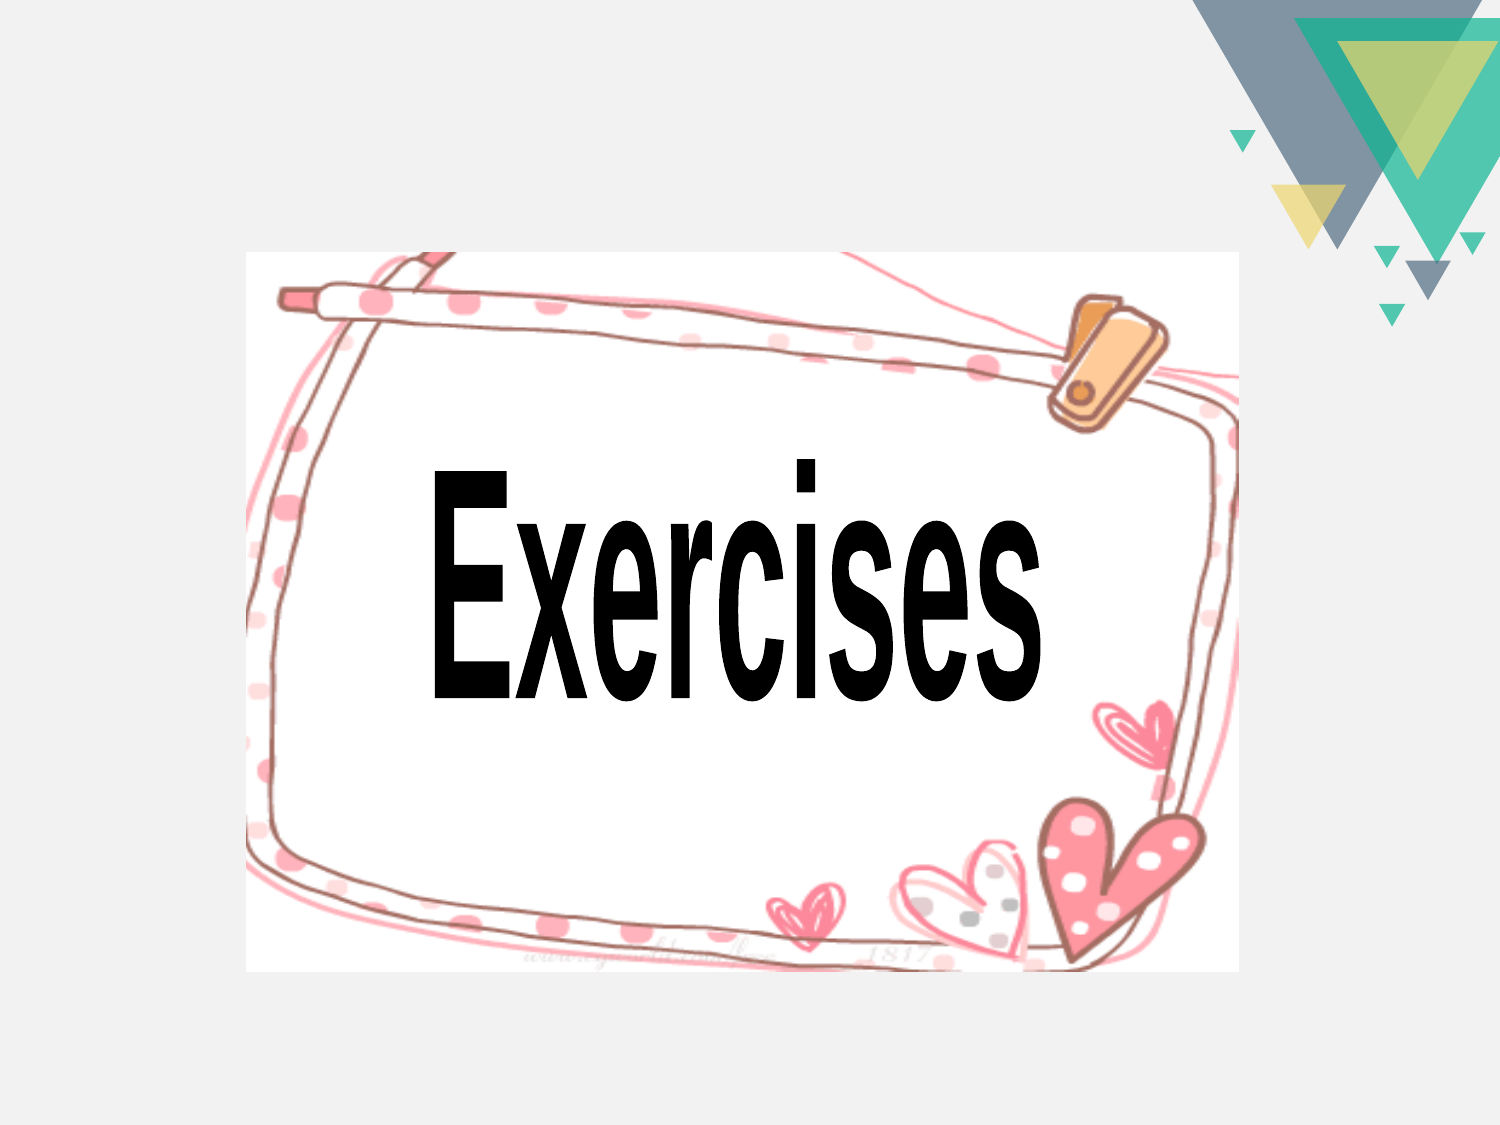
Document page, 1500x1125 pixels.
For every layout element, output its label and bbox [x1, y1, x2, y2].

picture [245, 252, 1239, 973]
